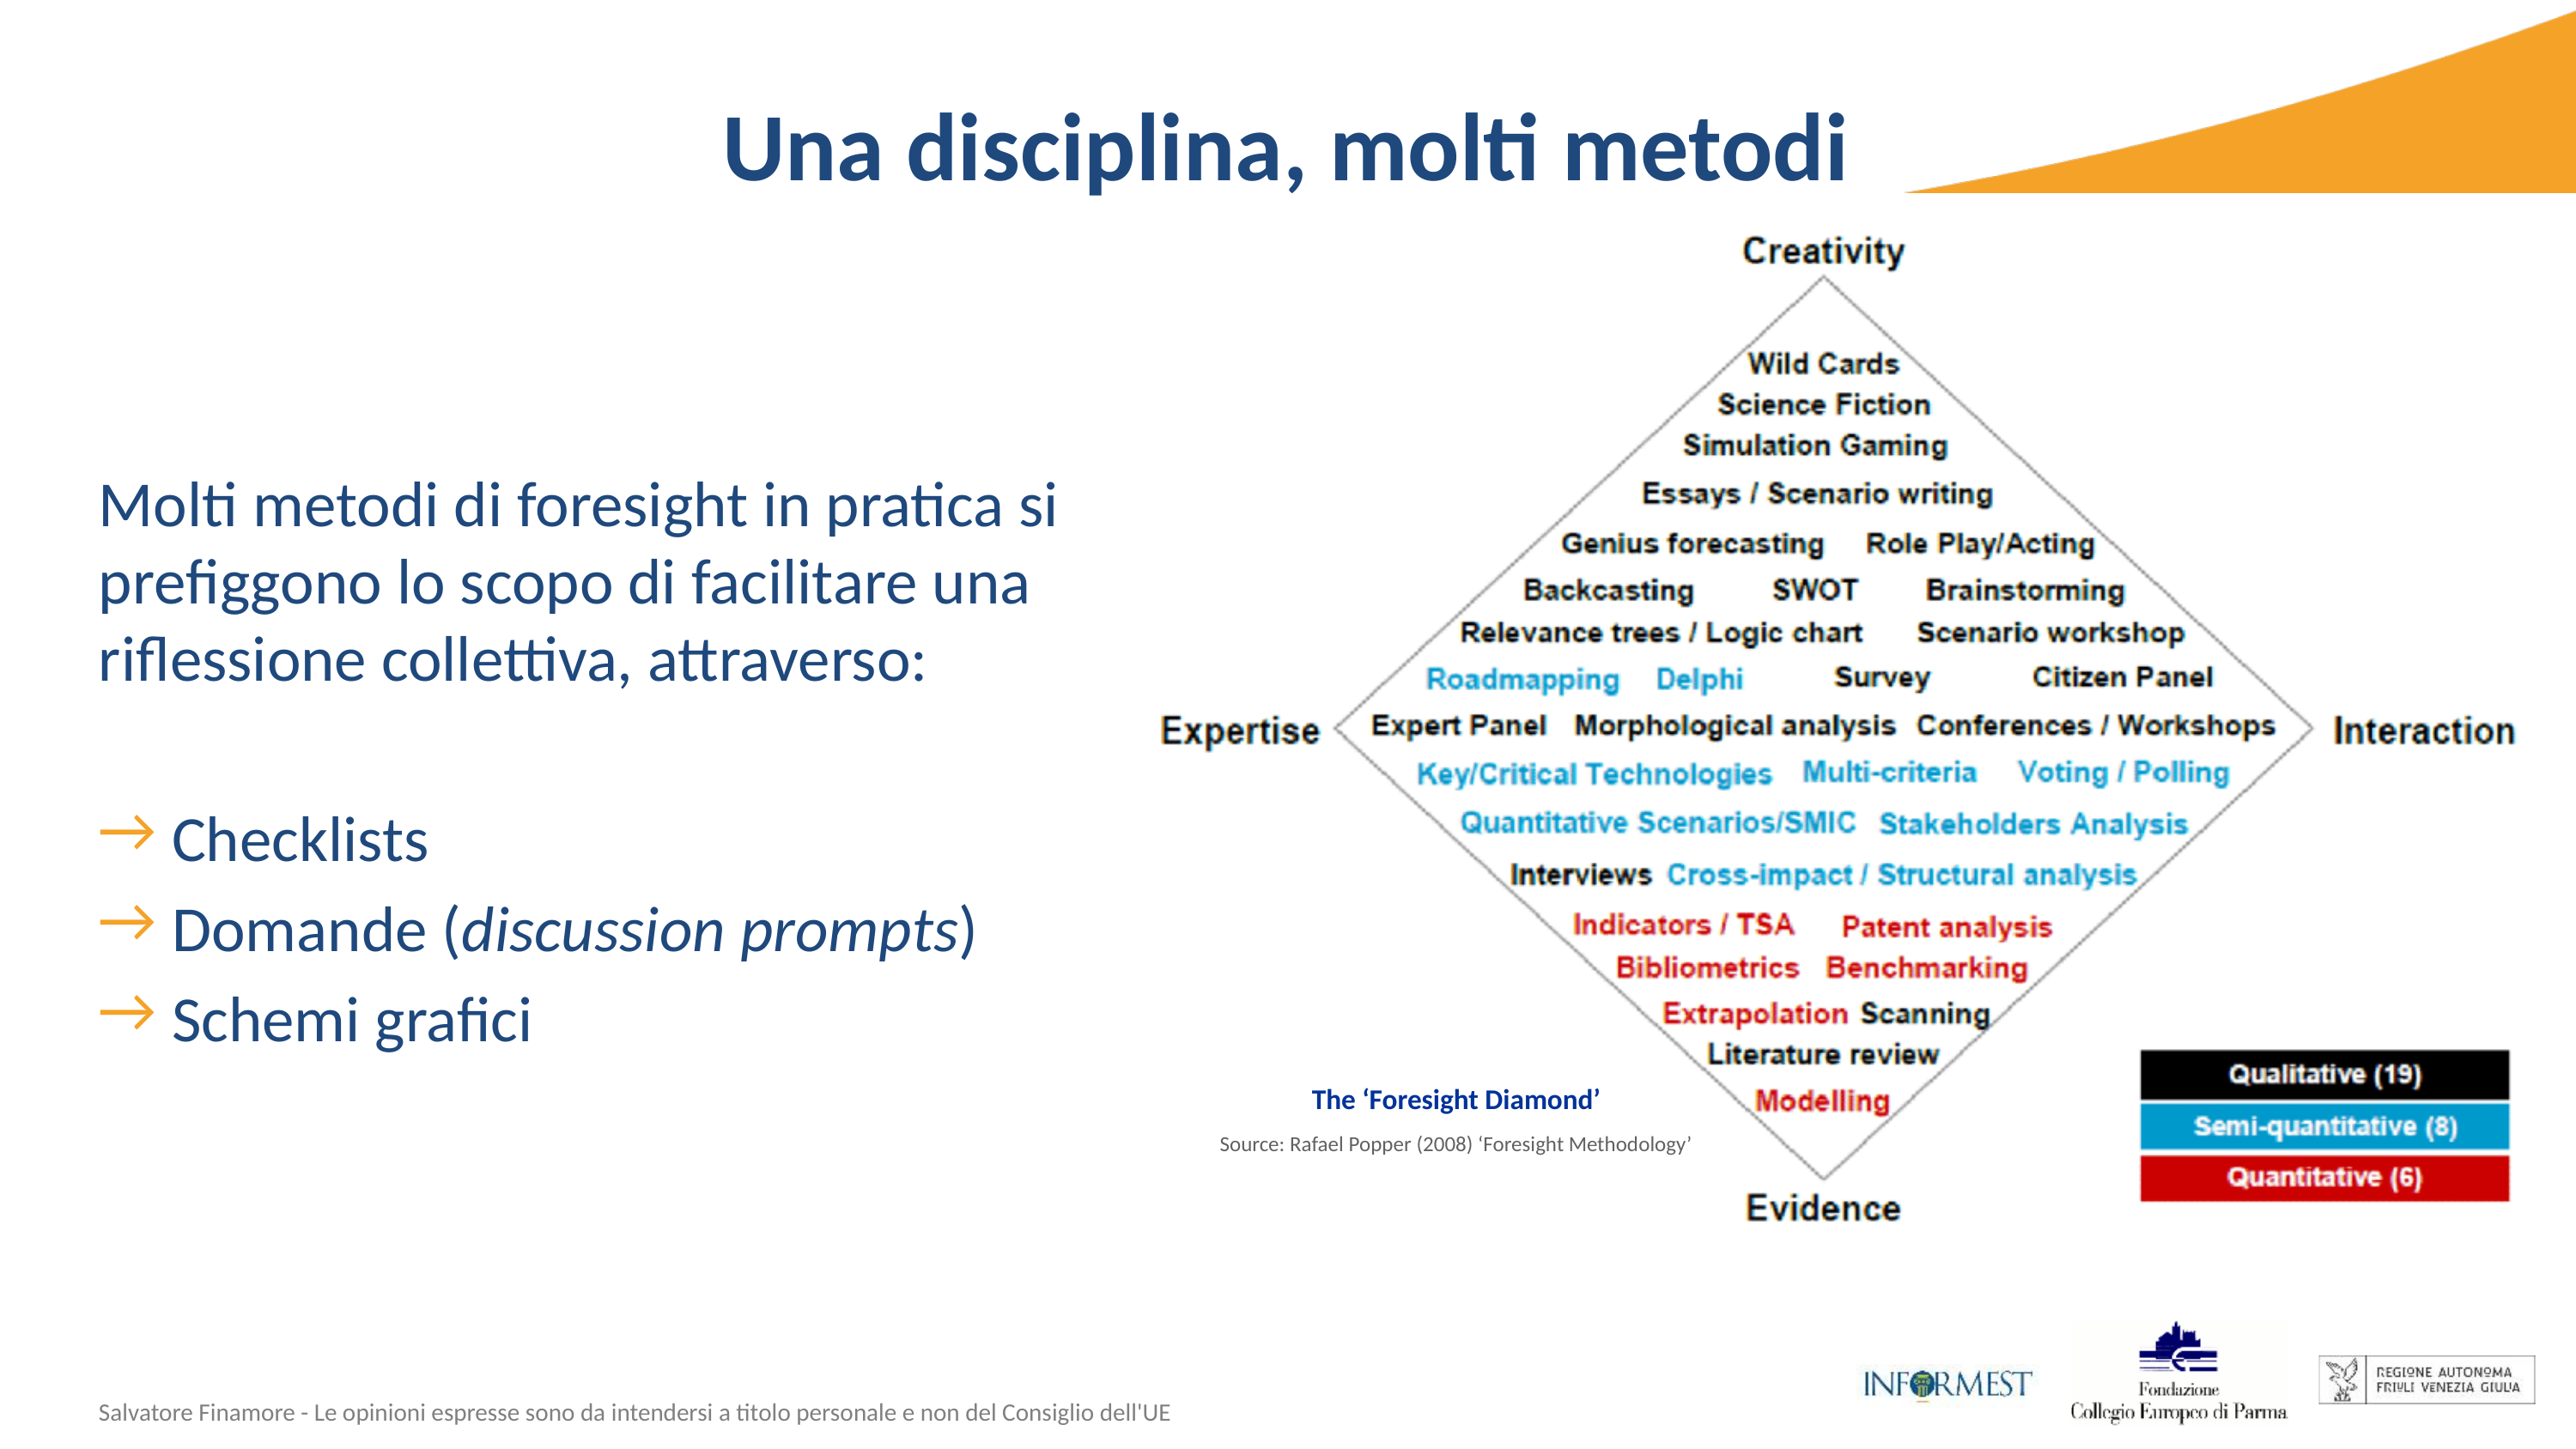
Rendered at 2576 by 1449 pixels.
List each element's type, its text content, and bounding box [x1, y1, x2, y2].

text_box Salvatore Finamore - Le opinioni espresse sono da intendersi a titolo personale e non del Consiglio dell'UE [85, 1389, 1309, 1434]
text_box [0, 0, 2576, 193]
title Una disciplina, molti metodi [83, 61, 2488, 223]
picture [1153, 231, 2530, 1233]
text_box [2318, 1355, 2536, 1404]
text_box [1856, 1364, 2039, 1410]
list Molti metodi di foresight in pratica si prefiggono lo scopo di facilitare una riflessione collettiva, attraverso: Checklists Domande (discussion prompts) Schemi grafici [85, 456, 1084, 1304]
text_box [2071, 1320, 2288, 1427]
